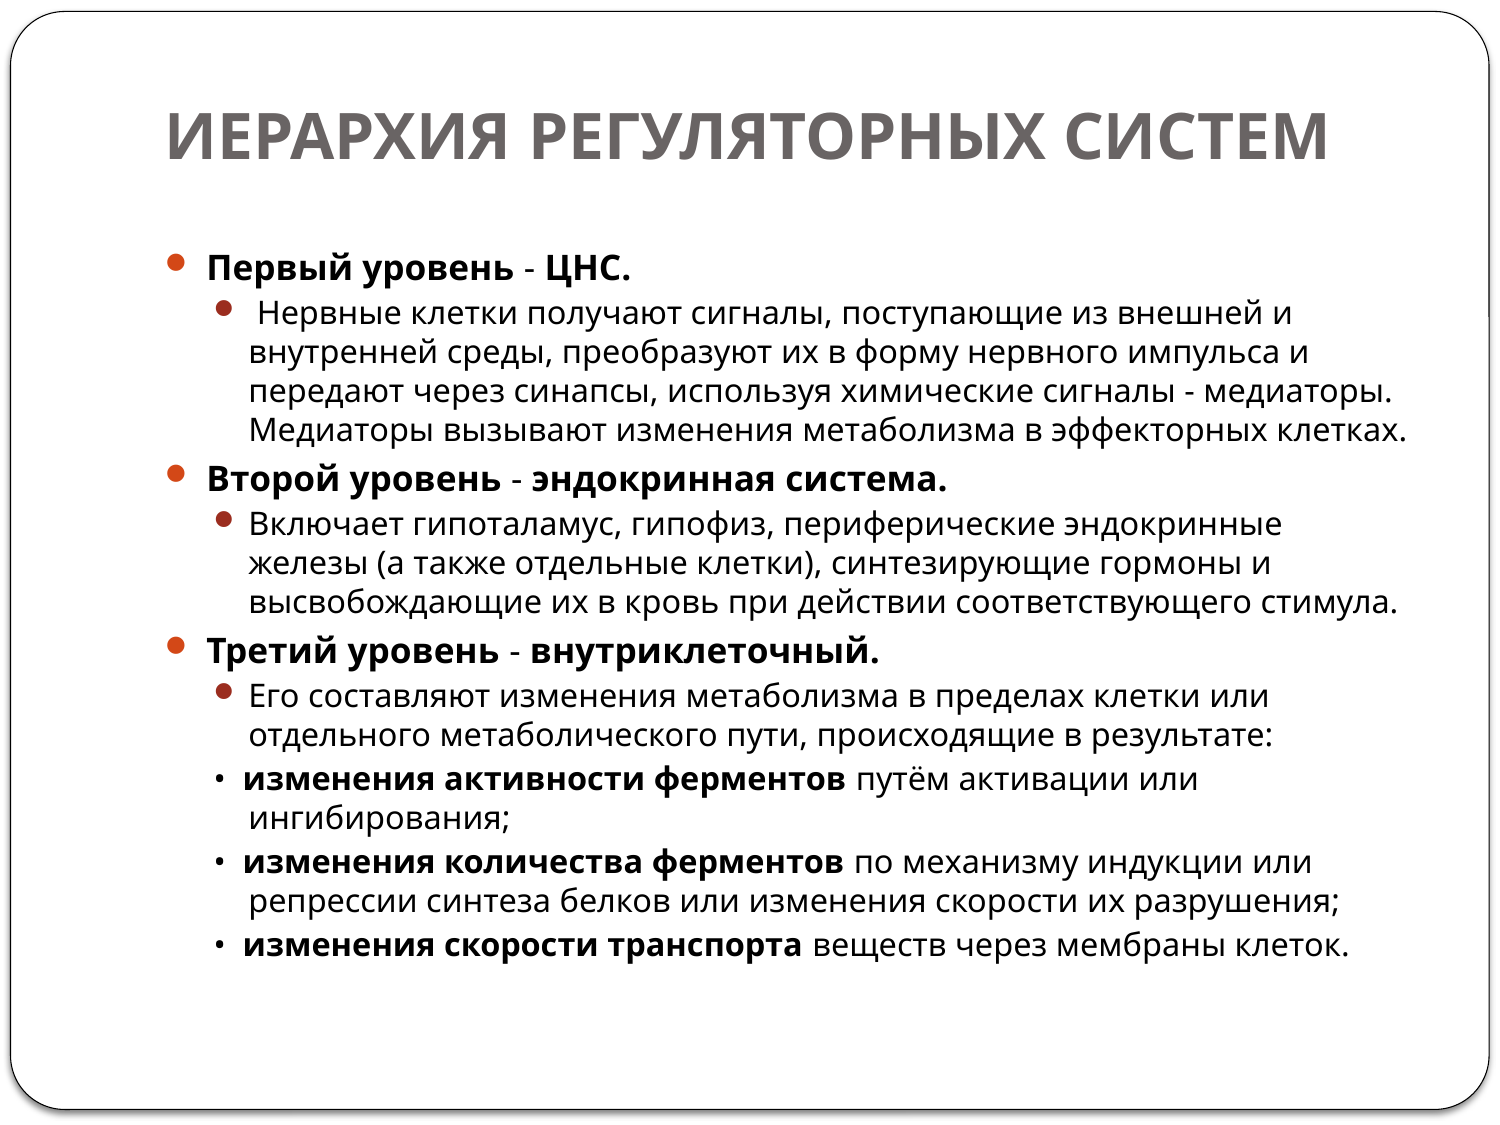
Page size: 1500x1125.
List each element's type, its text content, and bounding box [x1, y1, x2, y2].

title ИЕРАРХИЯ РЕГУЛЯТОРНЫХ СИСТЕМ [150, 45, 1425, 188]
list Первый уровень - ЦНС. Нервные клетки получают сигналы, поступающие из внешней и внутренней среды, преобразуют их в форму нервного импульса и передают через синапсы, используя химические сигналы - медиаторы. Медиаторы вызывают изменения метаболизма в эффекторных клетках. Второй уровень - эндокринная система. Включает гипоталамус, гипофиз, периферические эндокринные железы (а также отдельные клетки), синтезирующие гормоны и высвобождающие их в кровь при действии соответствующего стимула. Третий уровень - внутриклеточный. Его составляют изменения метаболизма в пределах клетки или отдельного метаболического пути, происходящие в результате: • изменения активности ферментов путём активации или ингибирования; • изменения количества ферментов по механизму индукции или репрессии синтеза белков или изменения скорости их разрушения; • изменения скорости транспорта веществ через мембраны клеток. [150, 237, 1425, 1043]
